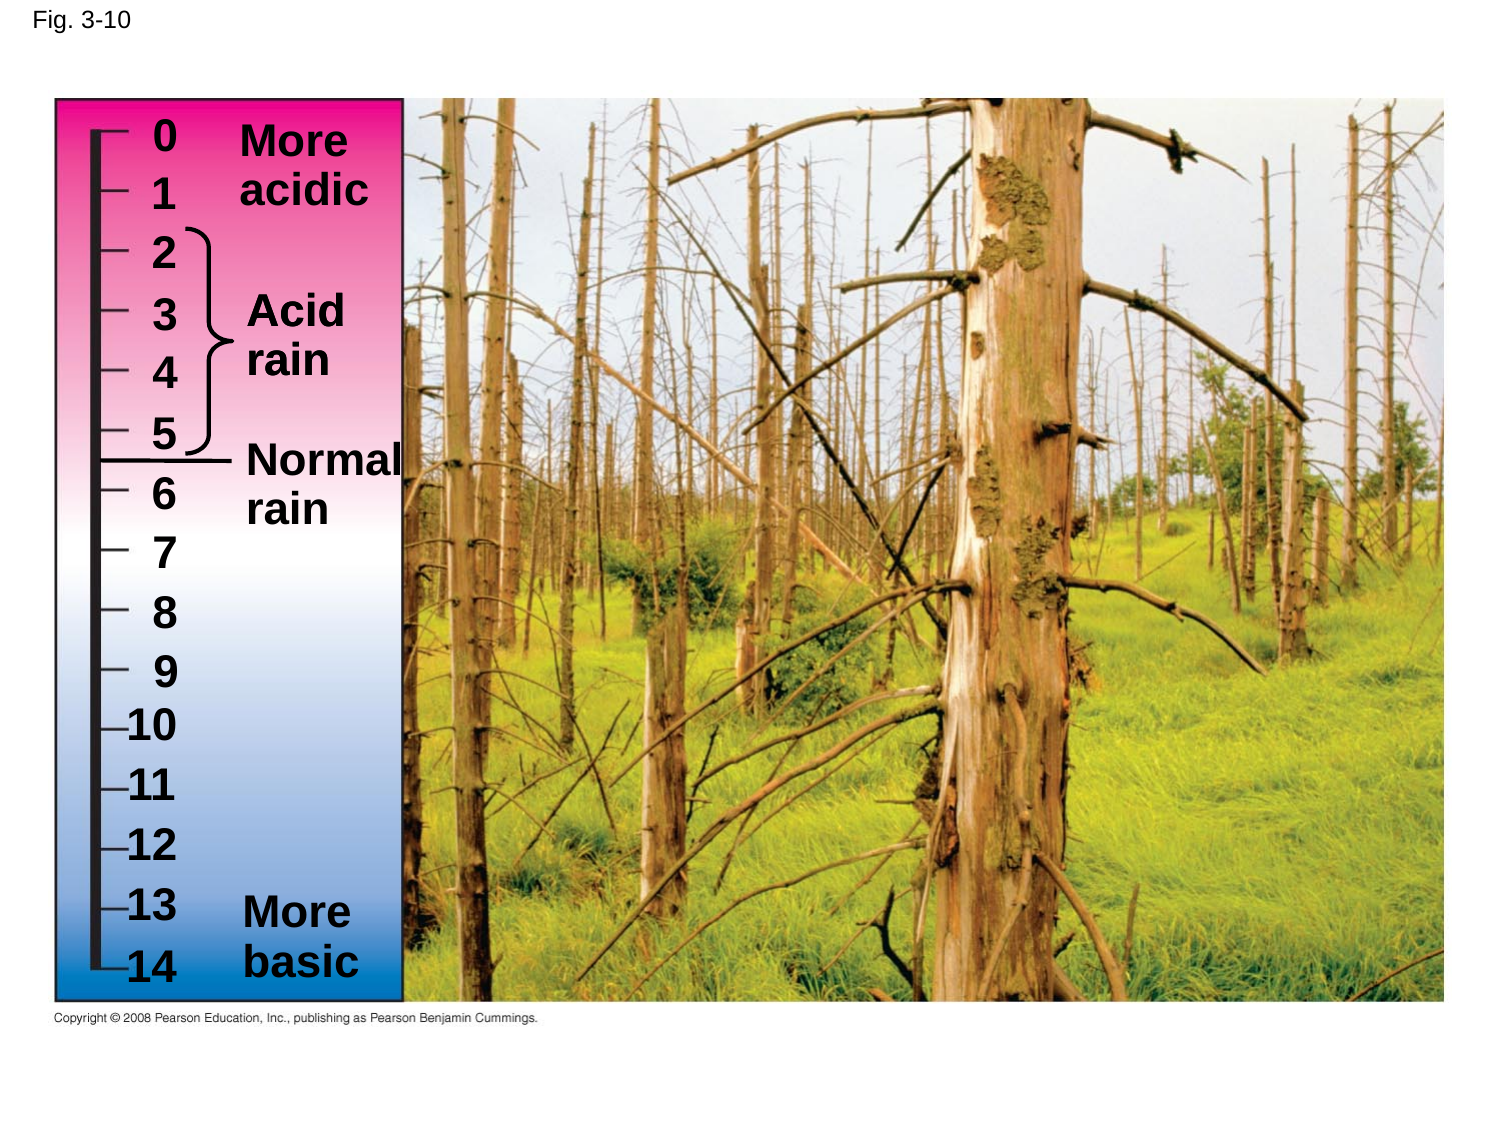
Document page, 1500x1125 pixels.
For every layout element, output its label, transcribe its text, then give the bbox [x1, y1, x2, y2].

text_box Fig. 3-10 [24, 0, 350, 42]
picture [47, 90, 1452, 1035]
